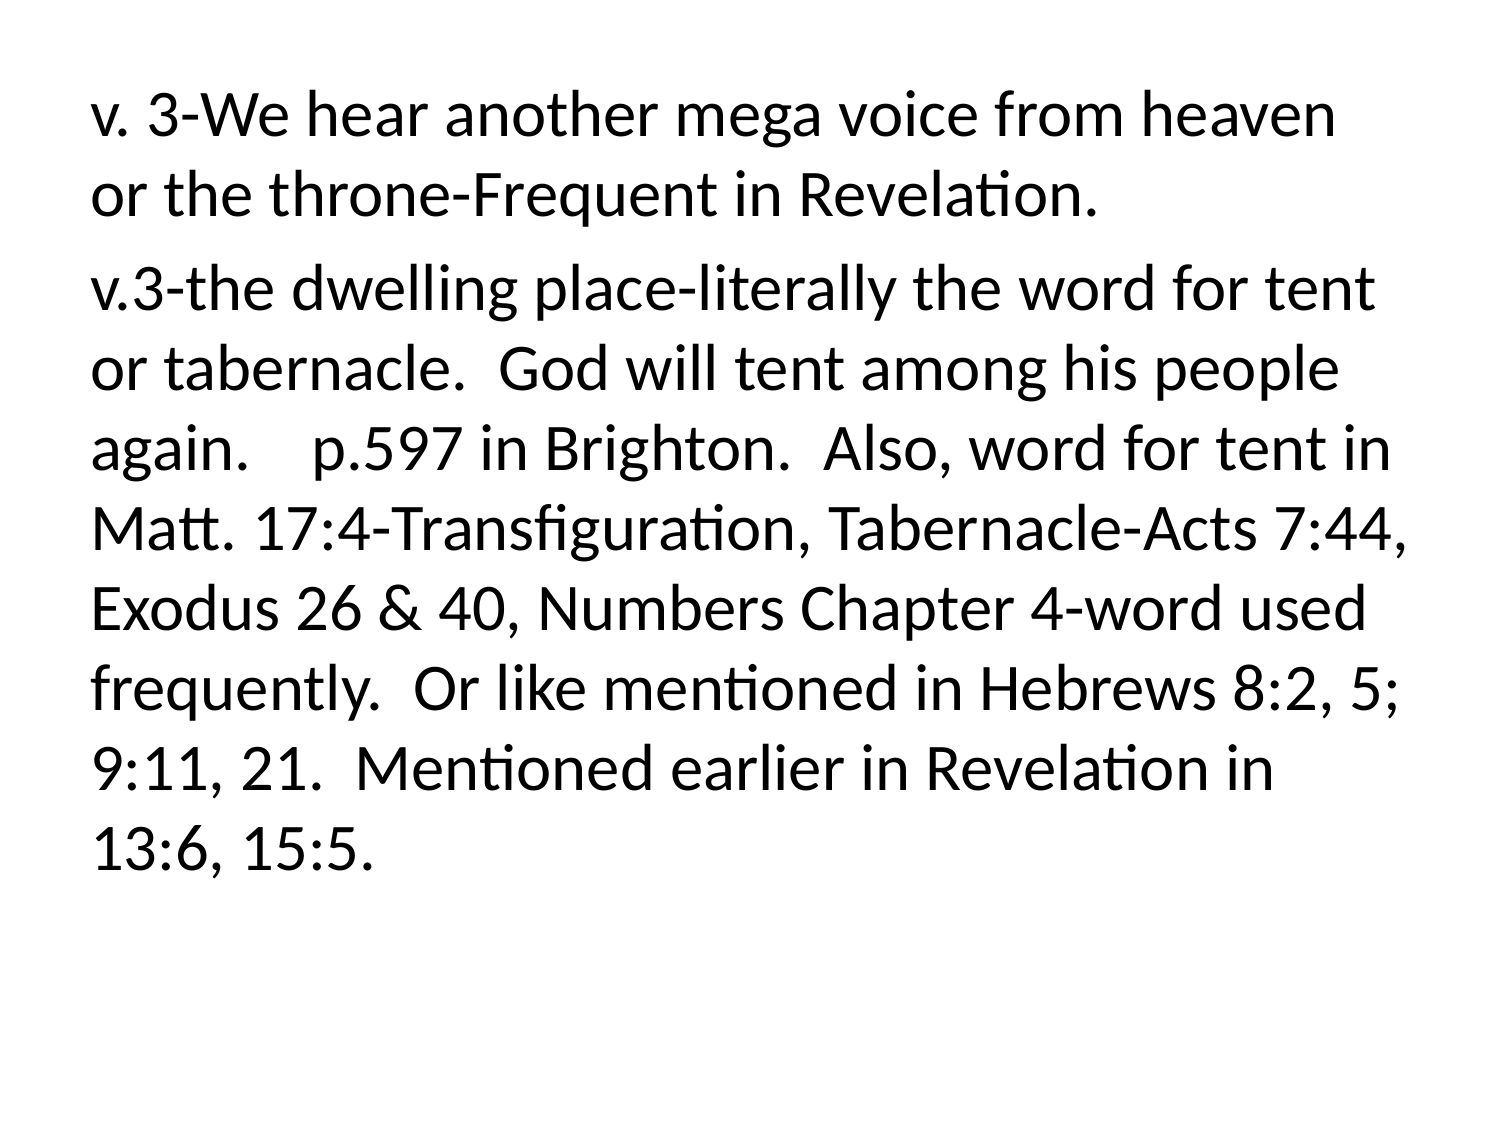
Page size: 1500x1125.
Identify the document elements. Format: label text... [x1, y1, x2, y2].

list v. 3-We hear another mega voice from heaven or the throne-Frequent in Revelation. v.3-the dwelling place-literally the word for tent or tabernacle. God will tent among his people again. p.597 in Brighton. Also, word for tent in Matt. 17:4-Transfiguration, Tabernacle-Acts 7:44, Exodus 26 & 40, Numbers Chapter 4-word used frequently. Or like mentioned in Hebrews 8:2, 5; 9:11, 21. Mentioned earlier in Revelation in 13:6, 15:5. [75, 62, 1425, 1063]
